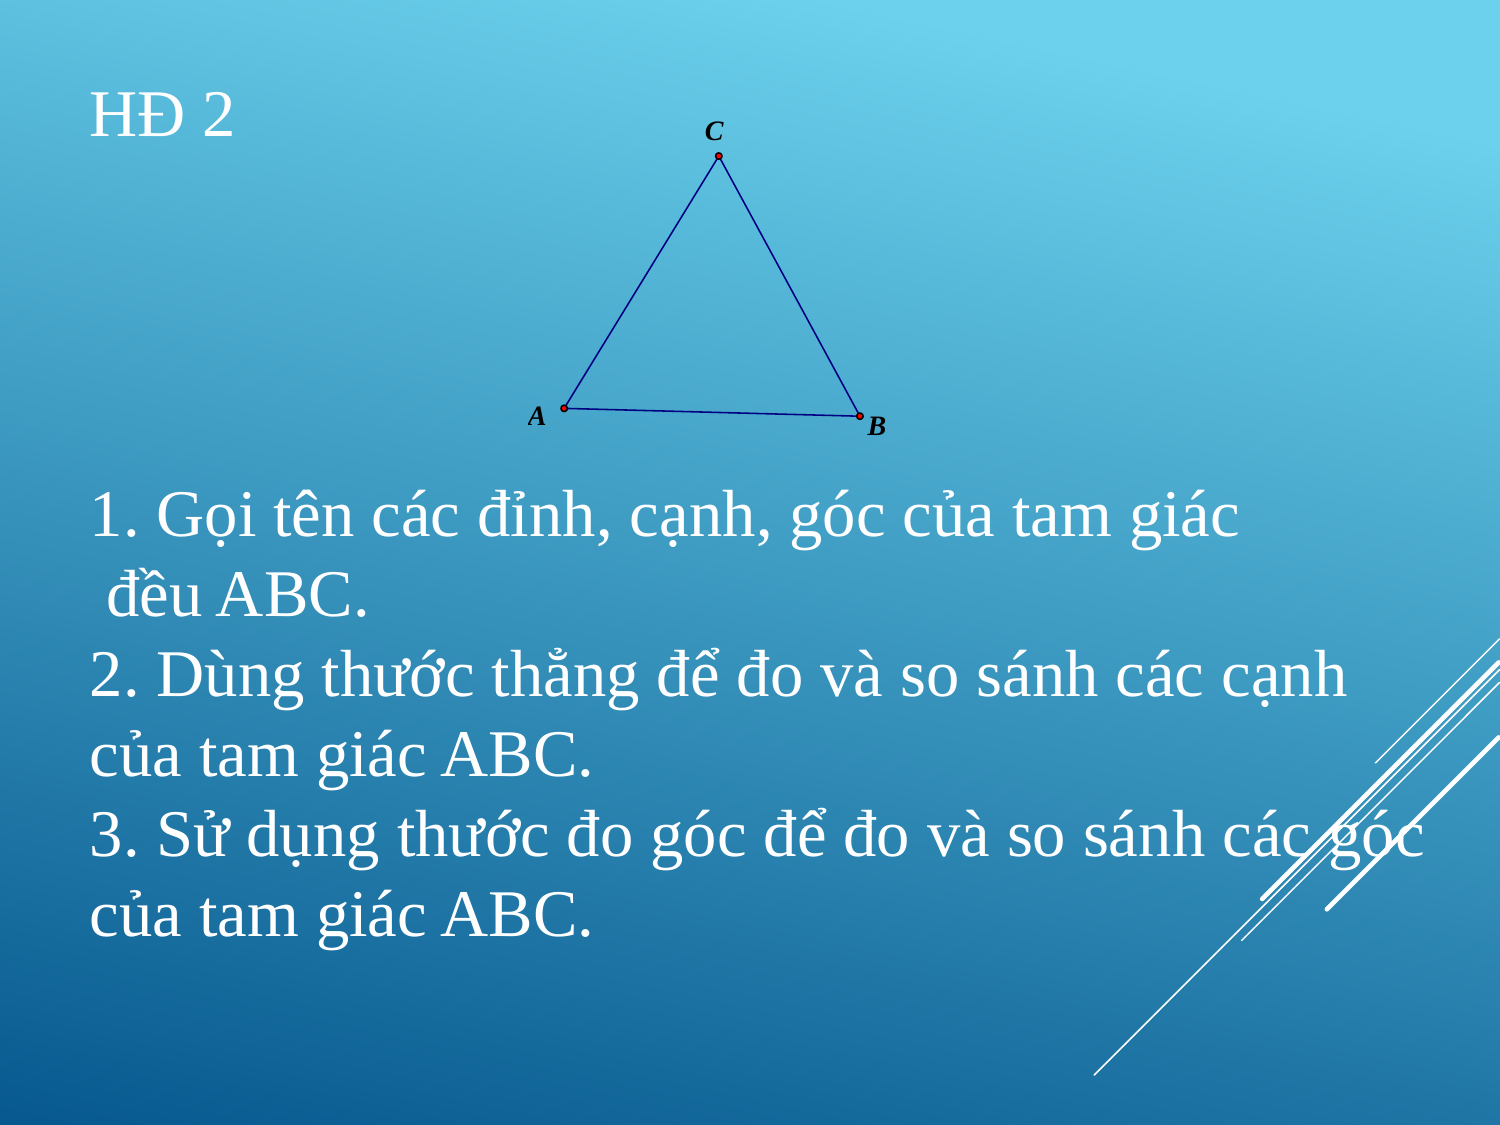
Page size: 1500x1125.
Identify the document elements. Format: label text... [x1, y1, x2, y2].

picture [512, 99, 908, 459]
text_box HĐ 2 1. Gọi tên các đỉnh, cạnh, góc của tam giác đều ABC. 2. Dùng thước thẳng để đo và so sánh các cạnh của tam giác ABC. 3. Sử dụng thước đo góc để đo và so sánh các góc của tam giác ABC. [75, 62, 1463, 957]
